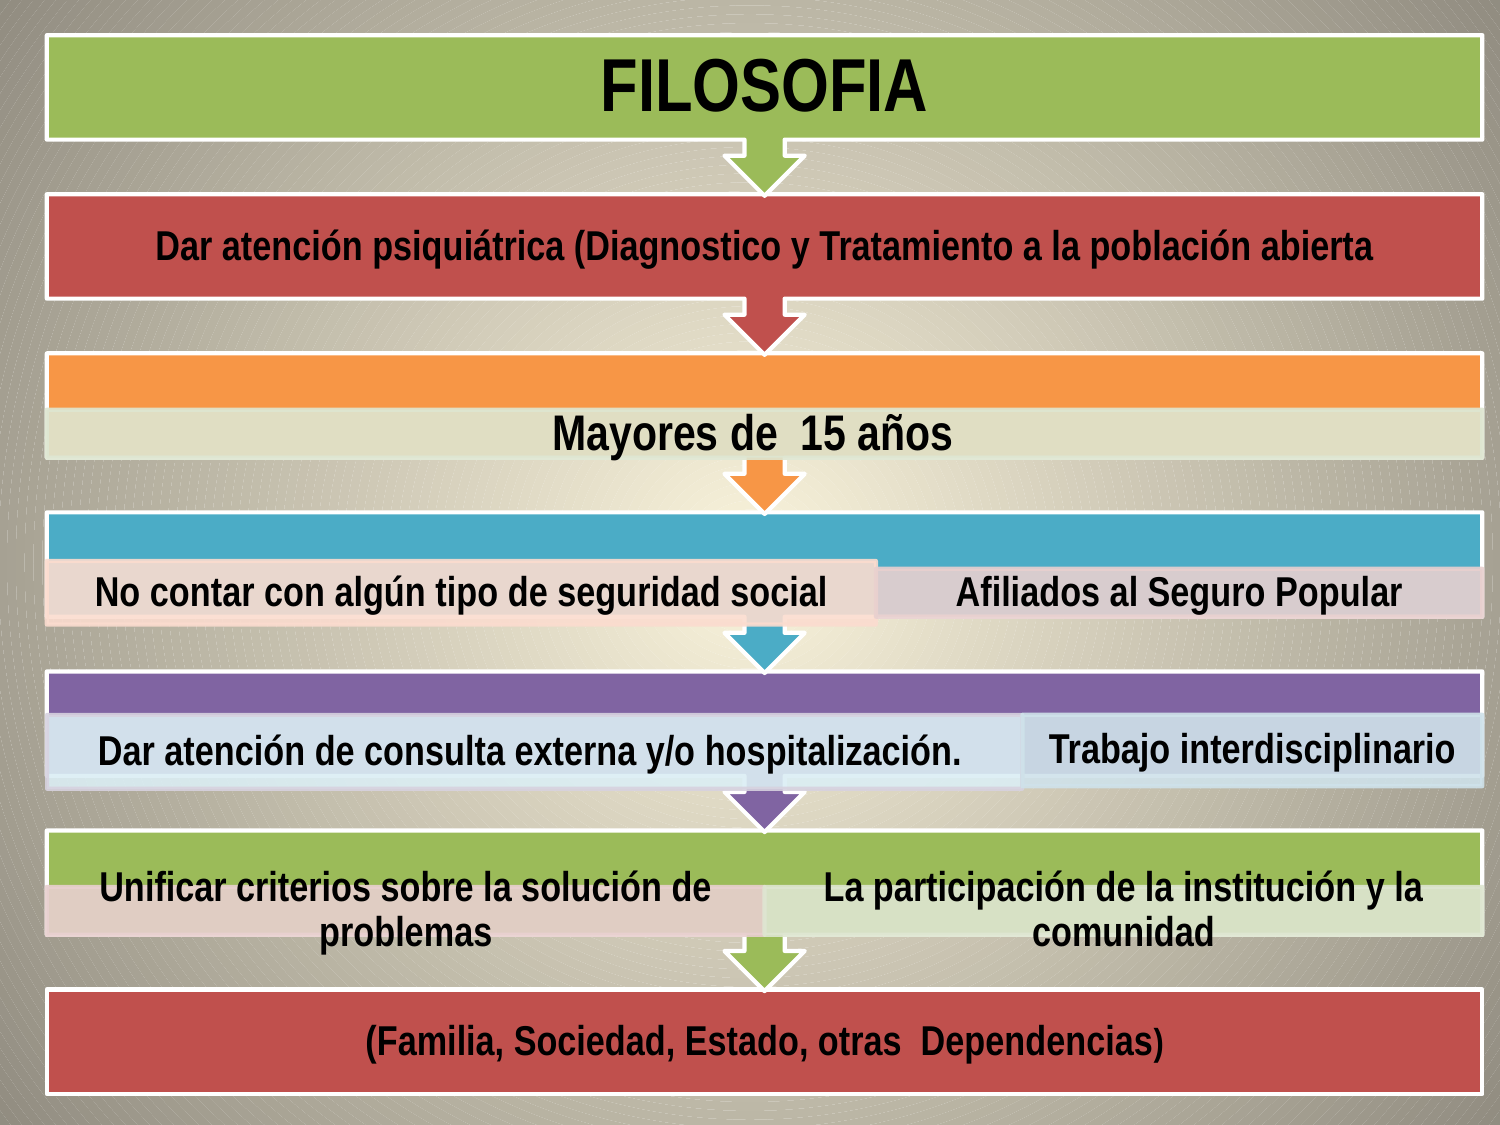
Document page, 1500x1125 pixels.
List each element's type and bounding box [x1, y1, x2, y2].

list [46, 34, 1483, 1095]
